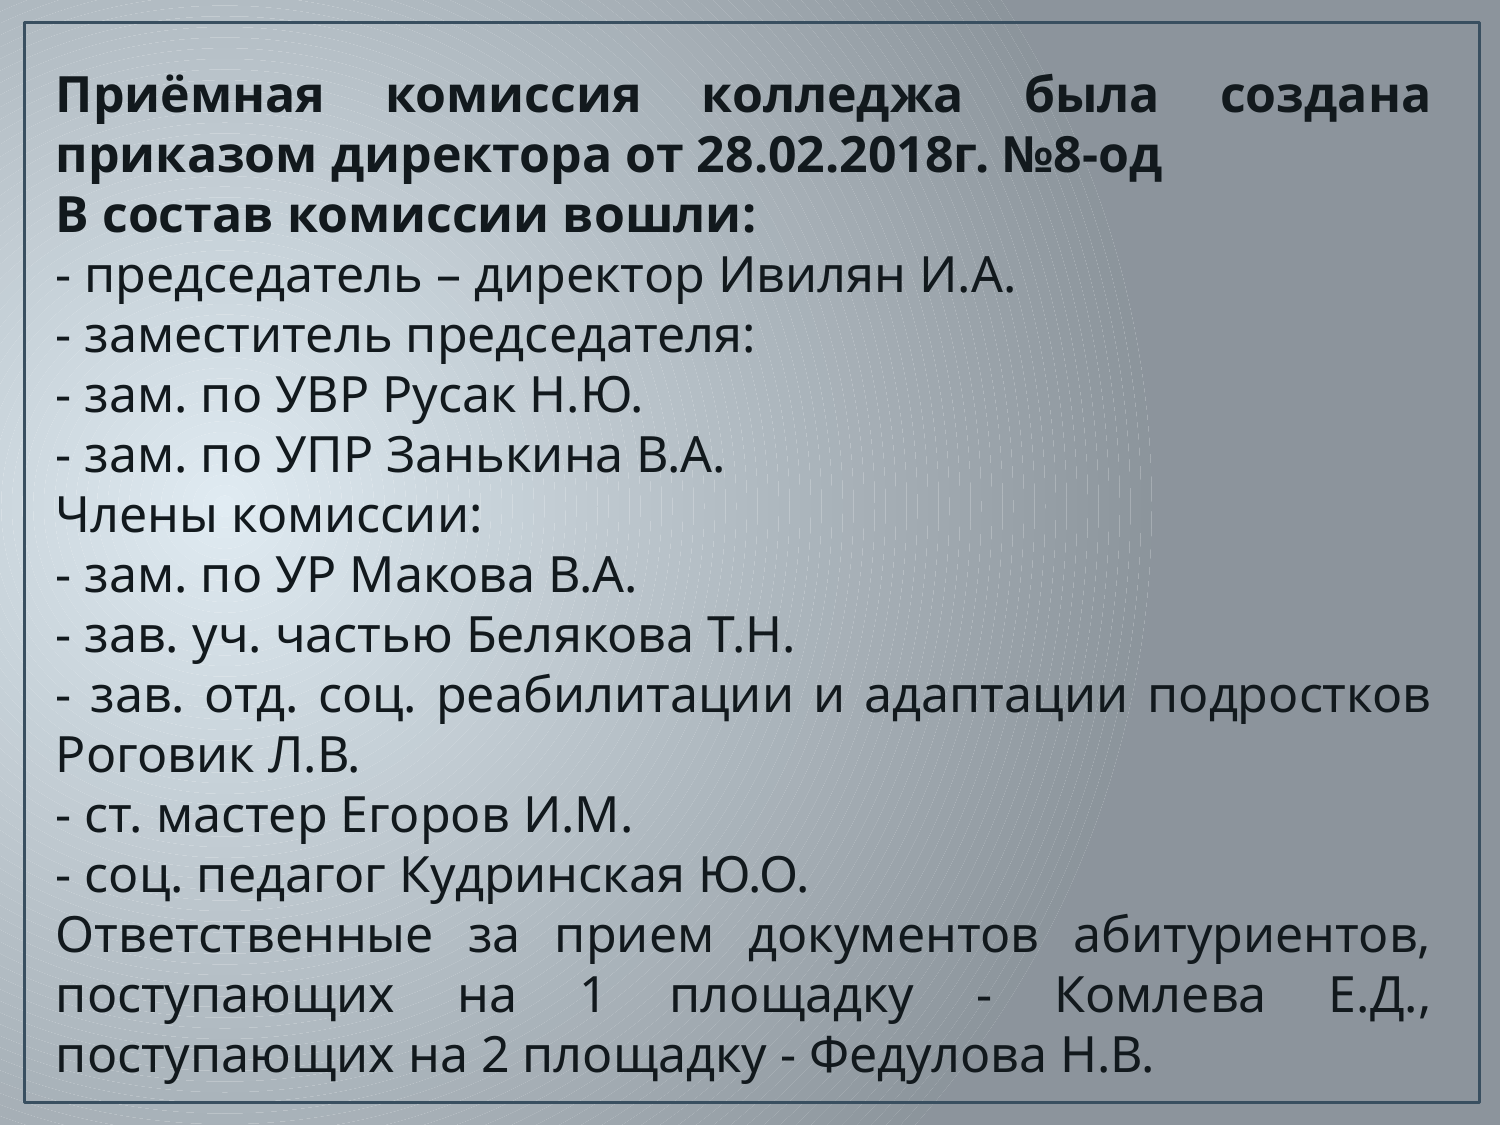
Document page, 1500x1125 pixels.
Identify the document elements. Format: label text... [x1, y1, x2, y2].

text_box Приёмная комиссия колледжа была создана приказом директора от 28.02.2018г. №8-од В состав комиссии вошли: - председатель – директор Ивилян И.А. - заместитель председателя: - зам. по УВР Русак Н.Ю. - зам. по УПР Занькина В.А. Члены комиссии: - зам. по УР Макова В.А. - зав. уч. частью Белякова Т.Н. - зав. отд. соц. реабилитации и адаптации подростков Роговик Л.В. - ст. мастер Егоров И.М. - соц. педагог Кудринская Ю.О. Ответственные за прием документов абитуриентов, поступающих на 1 площадку - Комлева Е.Д., поступающих на 2 площадку - Федулова Н.В. [41, 54, 1447, 1090]
